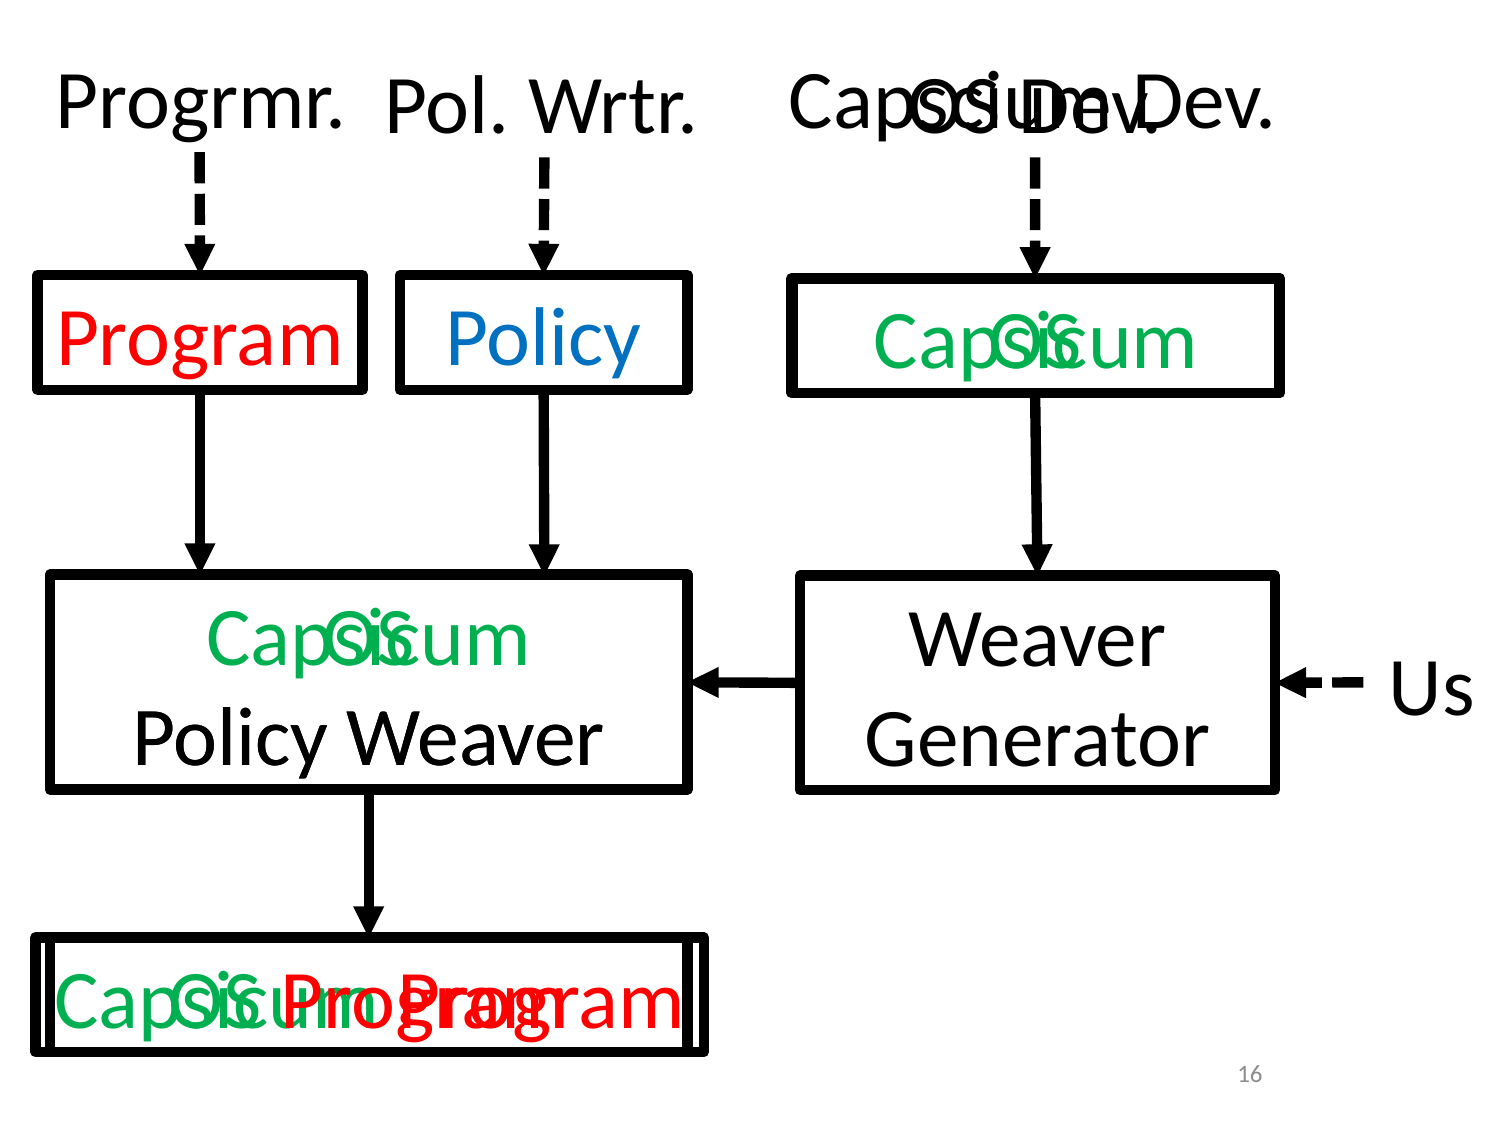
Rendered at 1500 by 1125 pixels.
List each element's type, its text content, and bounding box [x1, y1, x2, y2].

text_box OS Dev. [891, 42, 1179, 158]
text_box Progrmr. [37, 37, 362, 153]
text_box Policy [399, 275, 688, 390]
slide_number 16 [1074, 1042, 1425, 1103]
text_box Capscium Dev. [770, 37, 1296, 153]
text_box Capsicum Program [688, 937, 704, 1053]
text_box Weaver Generator [800, 575, 1275, 791]
text_box Capsicum Policy Weaver [50, 574, 688, 790]
text_box Pol. Wrtr. [369, 42, 719, 158]
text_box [1034, 394, 1038, 576]
text_box Capsicum Program [35, 937, 50, 1053]
text_box OS Program [50, 937, 688, 1053]
text_box OS [791, 278, 1279, 394]
text_box Program [37, 275, 363, 390]
text_box Us [1363, 624, 1500, 740]
